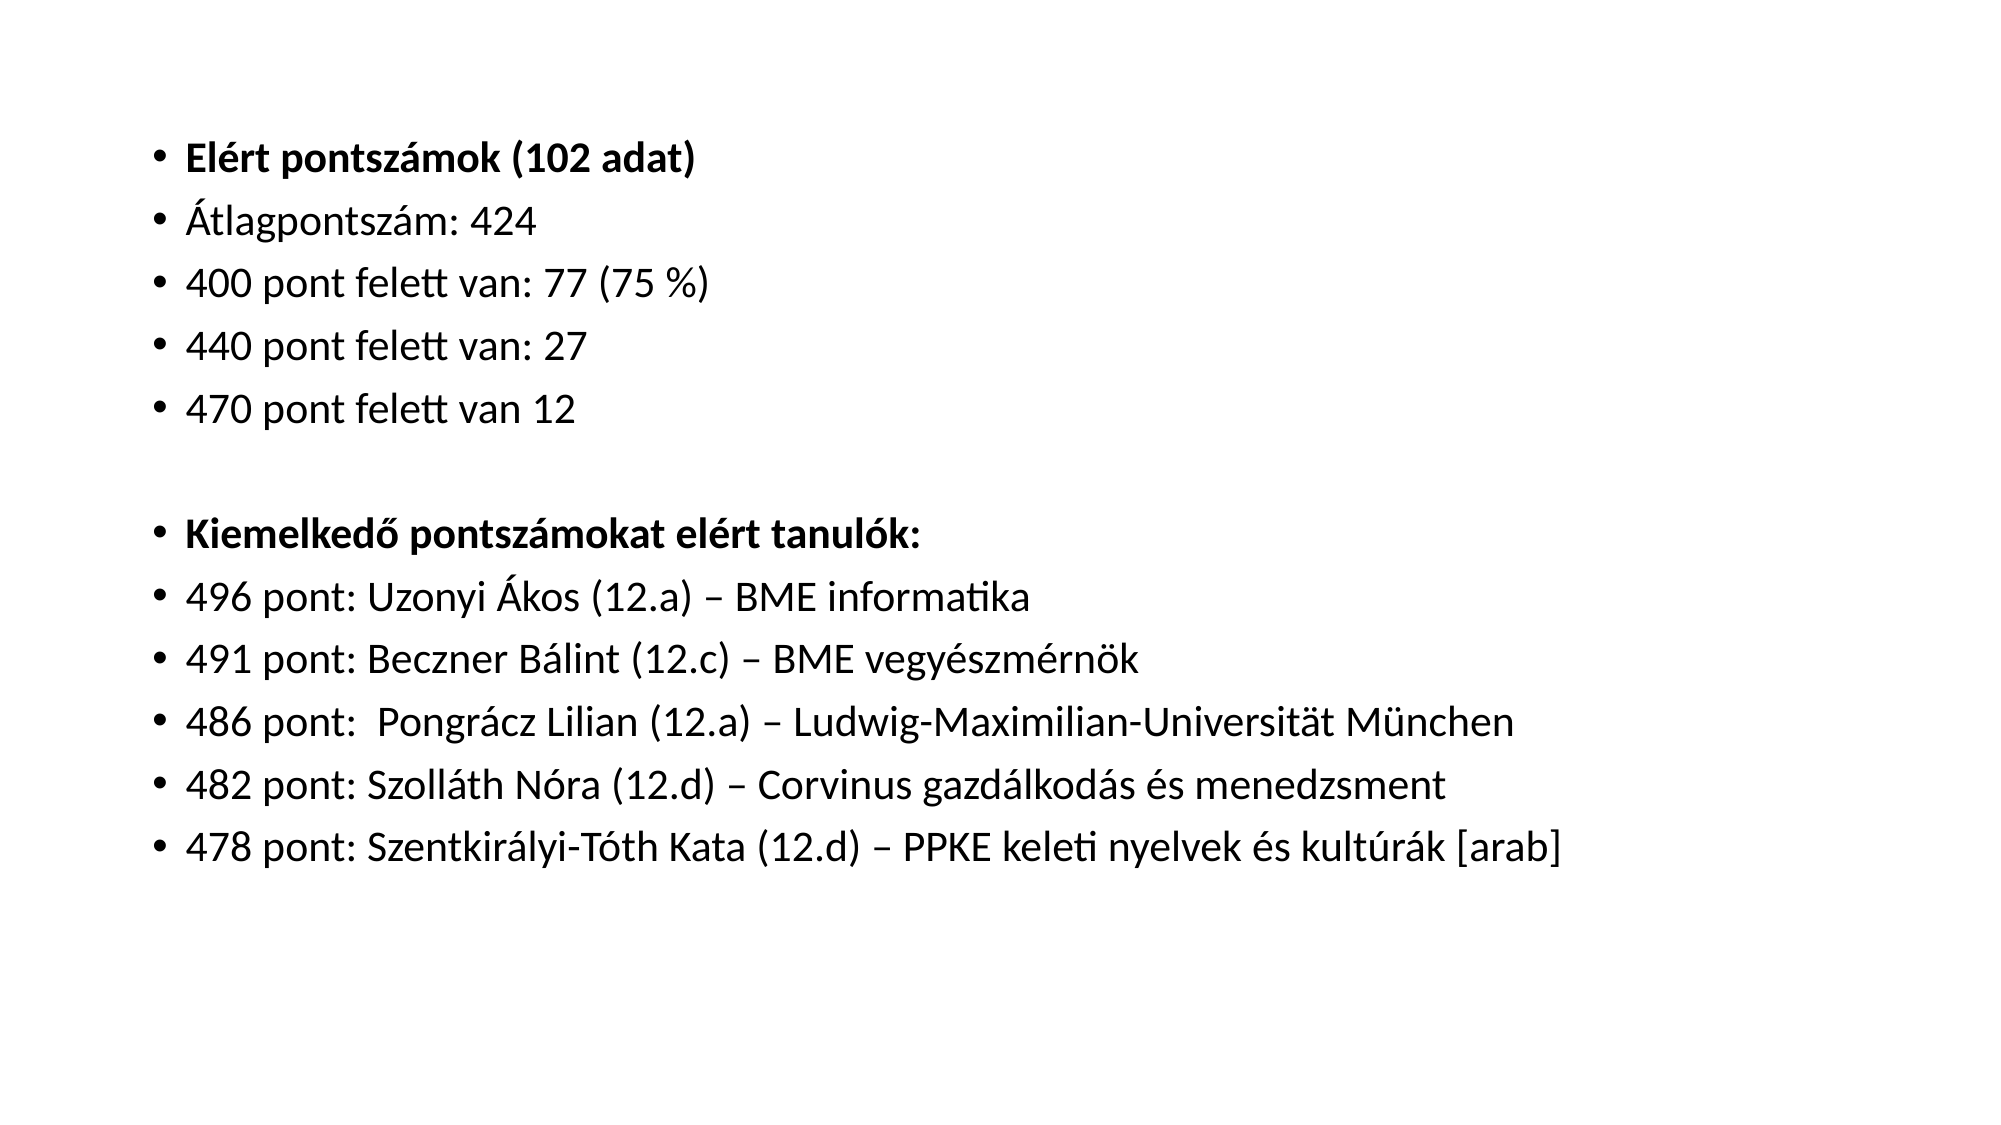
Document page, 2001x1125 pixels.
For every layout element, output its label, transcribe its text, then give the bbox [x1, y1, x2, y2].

list Elért pontszámok (102 adat) Átlagpontszám: 424 400 pont felett van: 77 (75 %) 440 pont felett van: 27 470 pont felett van 12 Kiemelkedő pontszámokat elért tanulók: 496 pont: Uzonyi Ákos (12.a) – BME informatika 491 pont: Beczner Bálint (12.c) – BME vegyészmérnök 486 pont: Pongrácz Lilian (12.a) – Ludwig-Maximilian-Universität München 482 pont: Szolláth Nóra (12.d) – Corvinus gazdálkodás és menedzsment 478 pont: Szentkirályi-Tóth Kata (12.d) – PPKE keleti nyelvek és kultúrák [arab] [137, 127, 1863, 1014]
